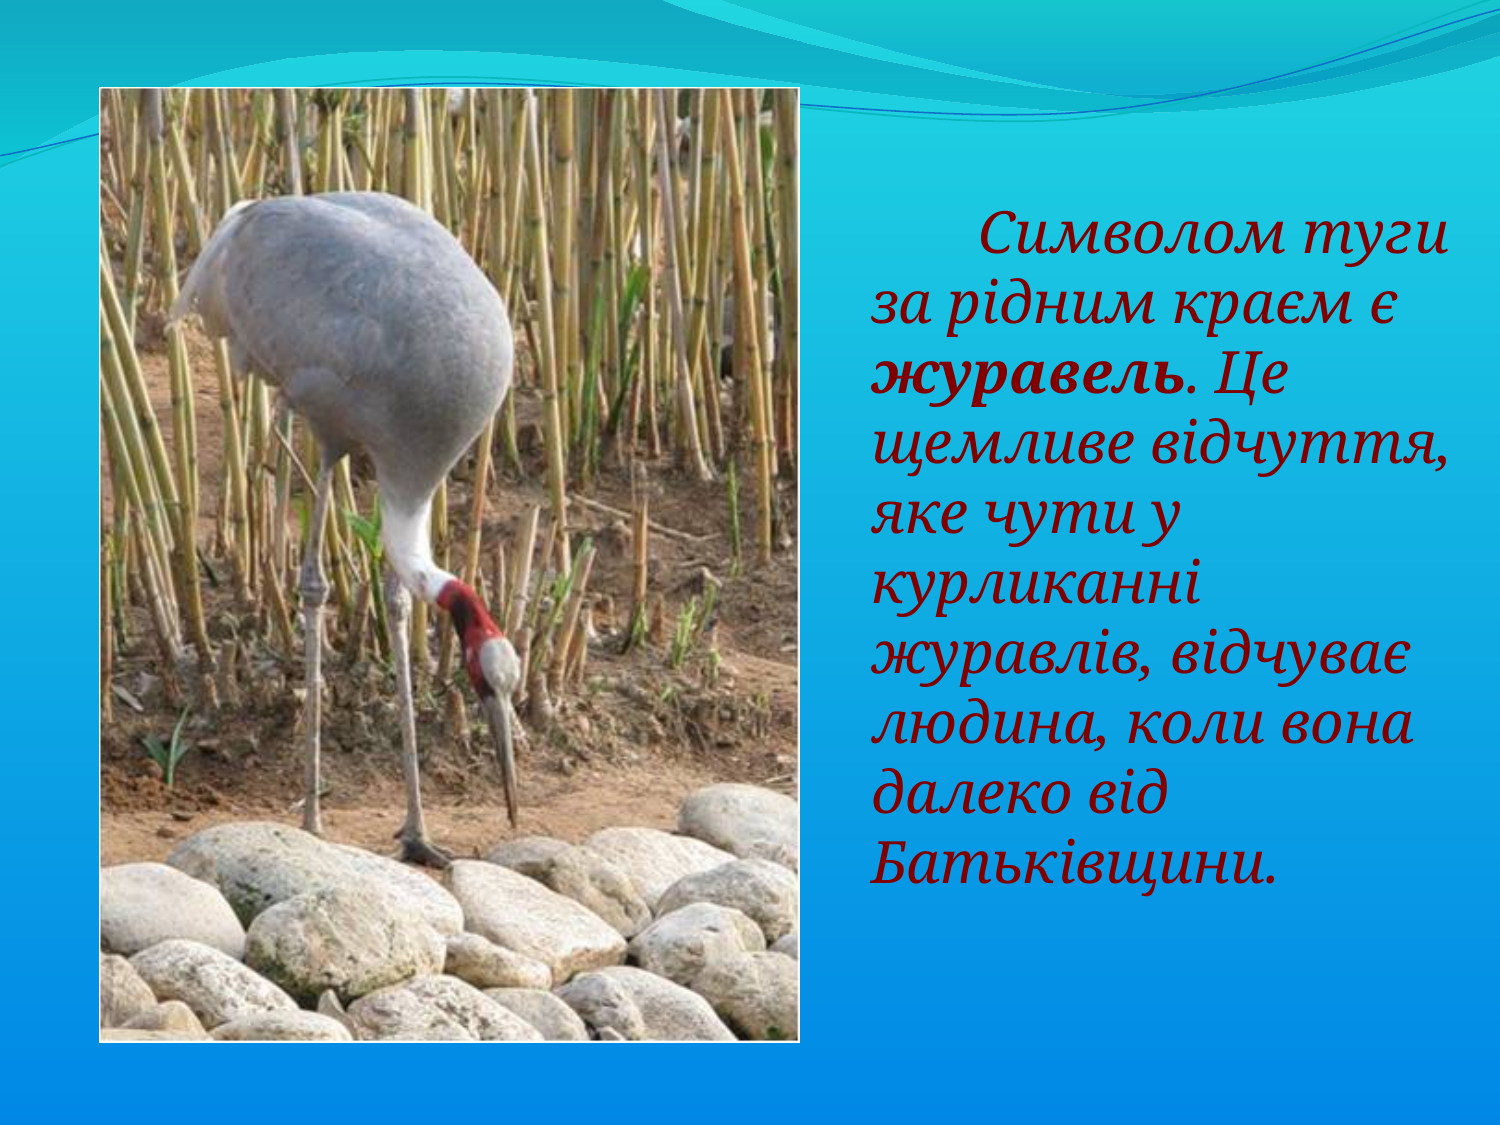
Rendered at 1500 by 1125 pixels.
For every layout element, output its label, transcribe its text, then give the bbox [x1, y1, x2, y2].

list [99, 87, 801, 1043]
text_box Символом туги за рідним краєм є журавель. Це щемливе відчуття, яке чути у курликанні журавлів, відчуває людина, коли вона далеко від Батьківщини. [856, 187, 1500, 903]
